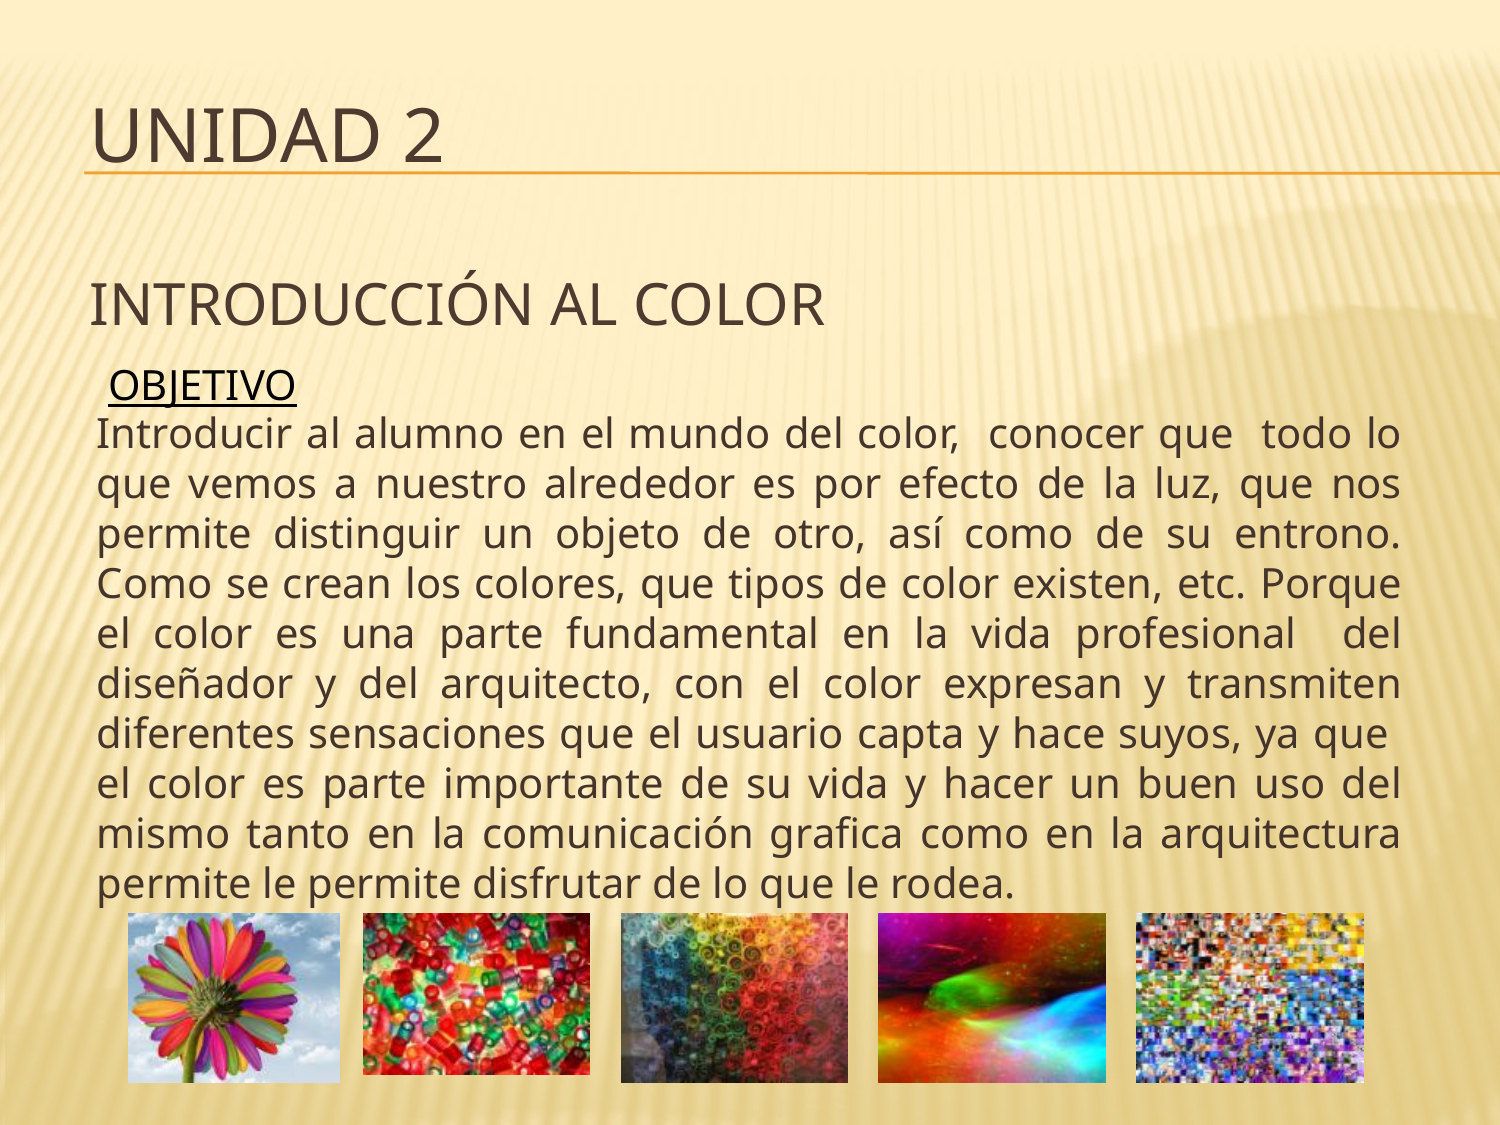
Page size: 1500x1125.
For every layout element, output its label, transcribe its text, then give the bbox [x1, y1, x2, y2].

picture [1136, 913, 1364, 1084]
title Unidad 2 introducción AL COLOR [75, 143, 1500, 282]
picture [362, 913, 591, 1076]
picture [620, 913, 848, 1084]
text_box Introducir al alumno en el mundo del color, conocer que todo lo que vemos a nuestro alrededor es por efecto de la luz, que nos permite distinguir un objeto de otro, así como de su entrono. Como se crean los colores, que tipos de color existen, etc. Porque el color es una parte fundamental en la vida profesional del diseñador y del arquitecto, con el color expresan y transmiten diferentes sensaciones que el usuario capta y hace suyos, ya que el color es parte importante de su vida y hacer un buen uso del mismo tanto en la comunicación grafica como en la arquitectura permite le permite disfrutar de lo que le rodea. [81, 399, 1418, 915]
text_box OBJETIVO [93, 351, 844, 399]
picture [878, 913, 1106, 1084]
picture [128, 913, 341, 1084]
